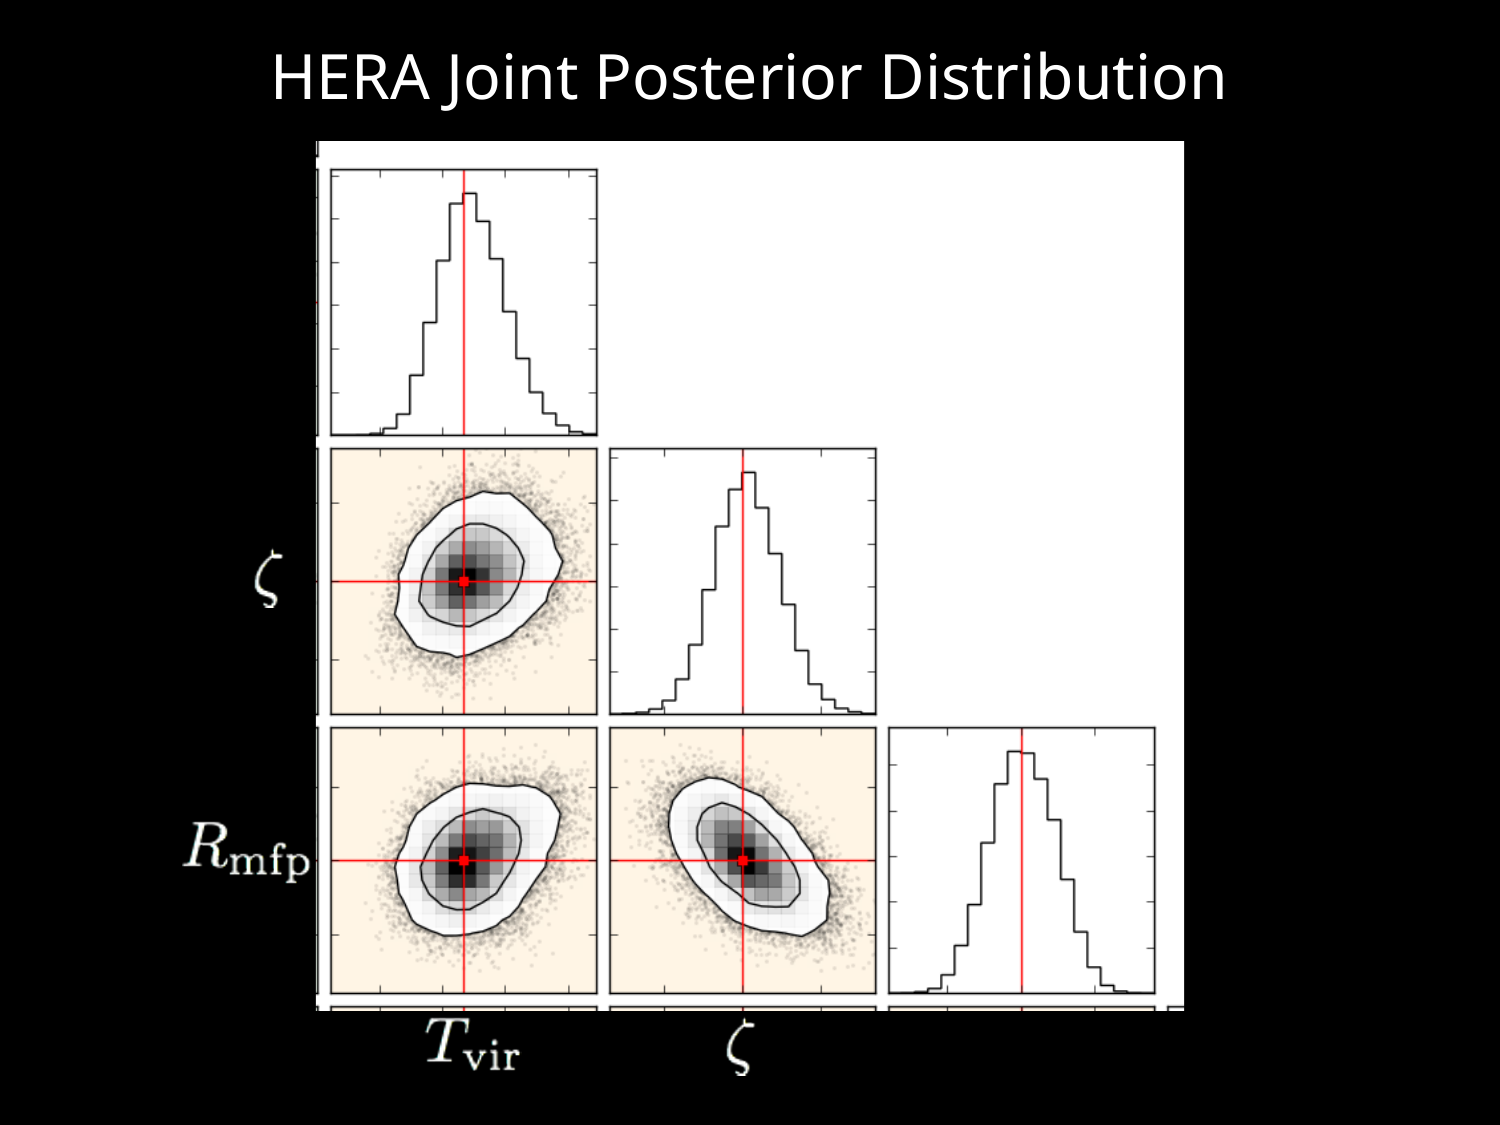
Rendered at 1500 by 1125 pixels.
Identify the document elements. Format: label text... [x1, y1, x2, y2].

picture [421, 1012, 522, 1076]
picture [181, 141, 1185, 1011]
picture [724, 1013, 763, 1076]
picture [253, 544, 291, 608]
text_box HERA Joint Posterior Distribution [74, 0, 1425, 168]
